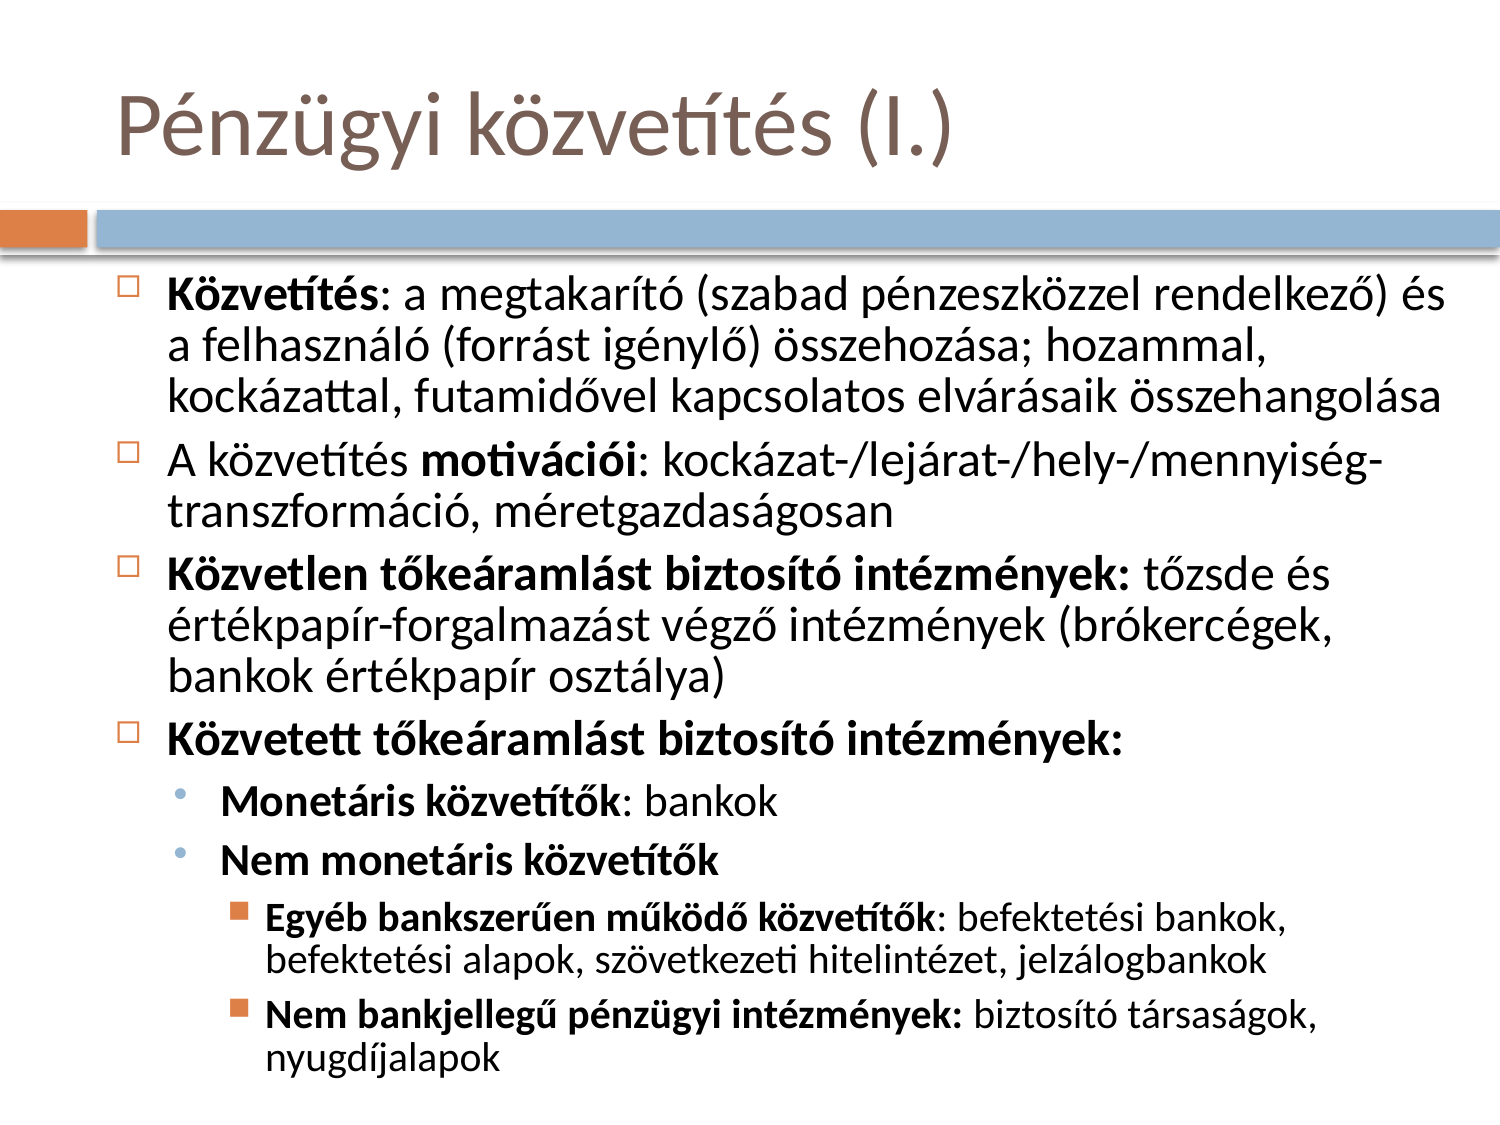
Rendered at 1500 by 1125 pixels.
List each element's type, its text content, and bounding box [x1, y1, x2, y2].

list Közvetítés: a megtakarító (szabad pénzeszközzel rendelkező) és a felhasználó (forrást igénylő) összehozása; hozammal, kockázattal, futamidővel kapcsolatos elvárásaik összehangolása A közvetítés motivációi: kockázat-/lejárat-/hely-/mennyiség-transzformáció, méretgazdaságosan Közvetlen tőkeáramlást biztosító intézmények: tőzsde és értékpapír-forgalmazást végző intézmények (brókercégek, bankok értékpapír osztálya) Közvetett tőkeáramlást biztosító intézmények: Monetáris közvetítők: bankok Nem monetáris közvetítők Egyéb bankszerűen működő közvetítők: befektetési bankok, befektetési alapok, szövetkezeti hitelintézet, jelzálogbankok Nem bankjellegű pénzügyi intézmények: biztosító társaságok, nyugdíjalapok [100, 262, 1483, 1083]
title Pénzügyi közvetítés (I.) [100, 37, 1438, 200]
